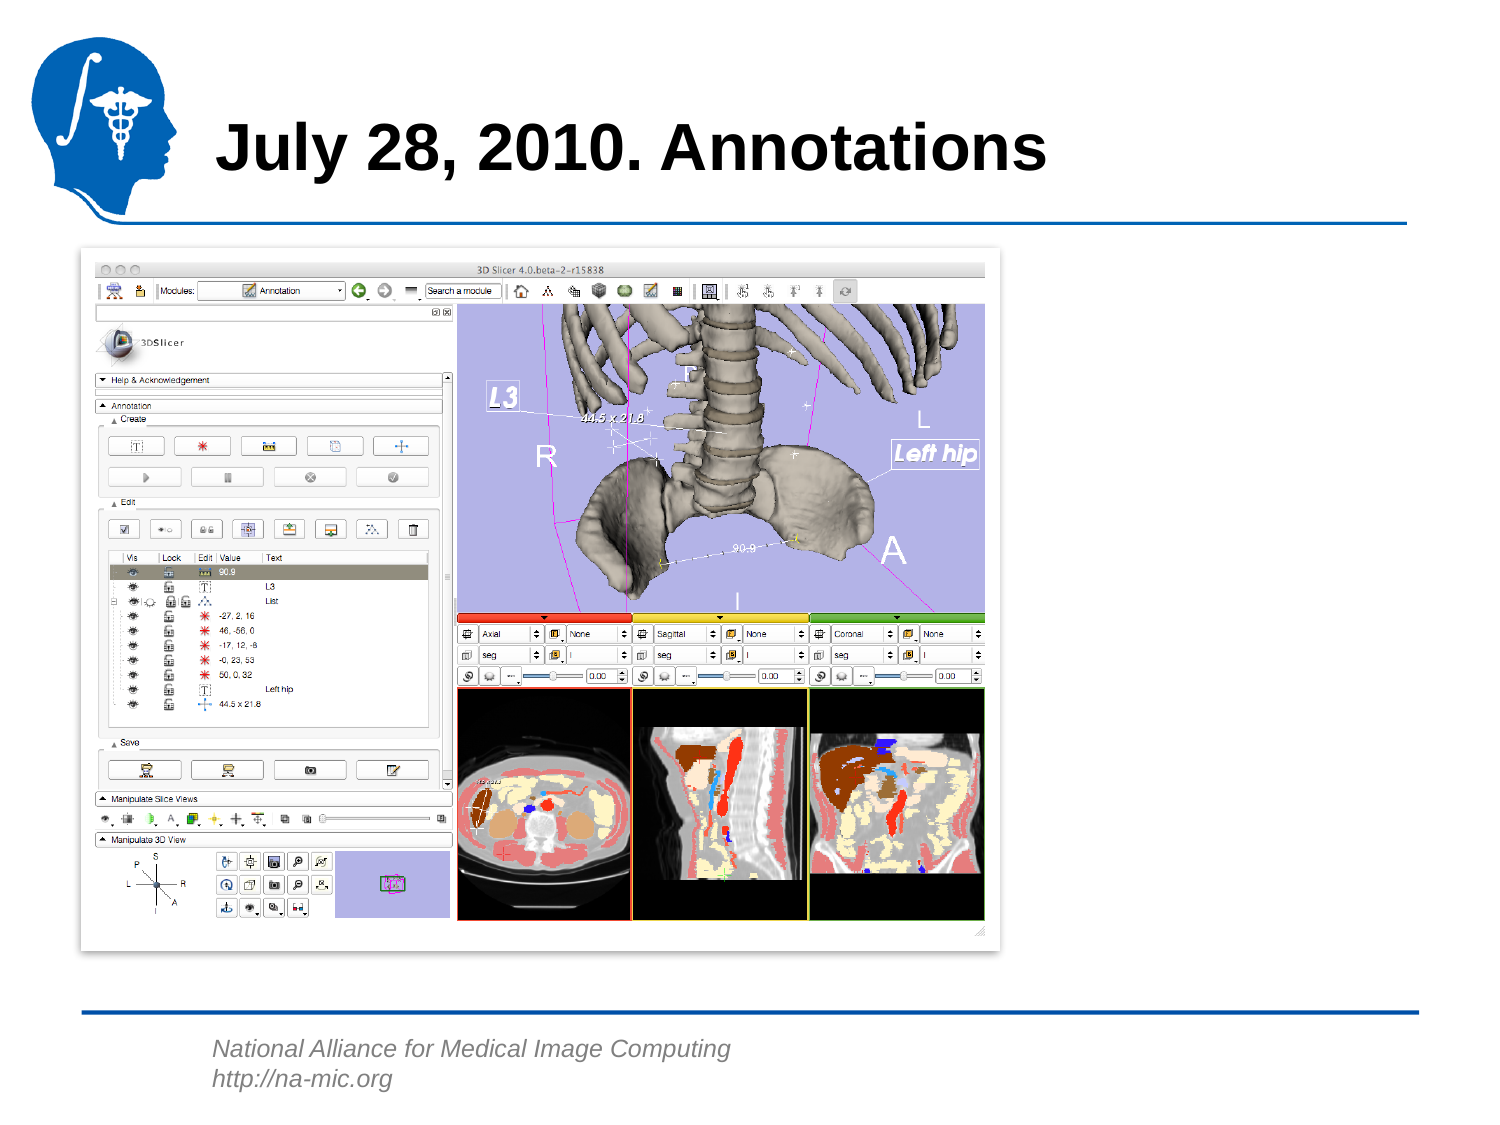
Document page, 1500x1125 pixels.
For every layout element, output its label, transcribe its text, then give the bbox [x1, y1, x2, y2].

picture [94, 261, 986, 937]
picture [31, 37, 1407, 225]
title July 28, 2010. Annotations [200, 50, 1388, 238]
